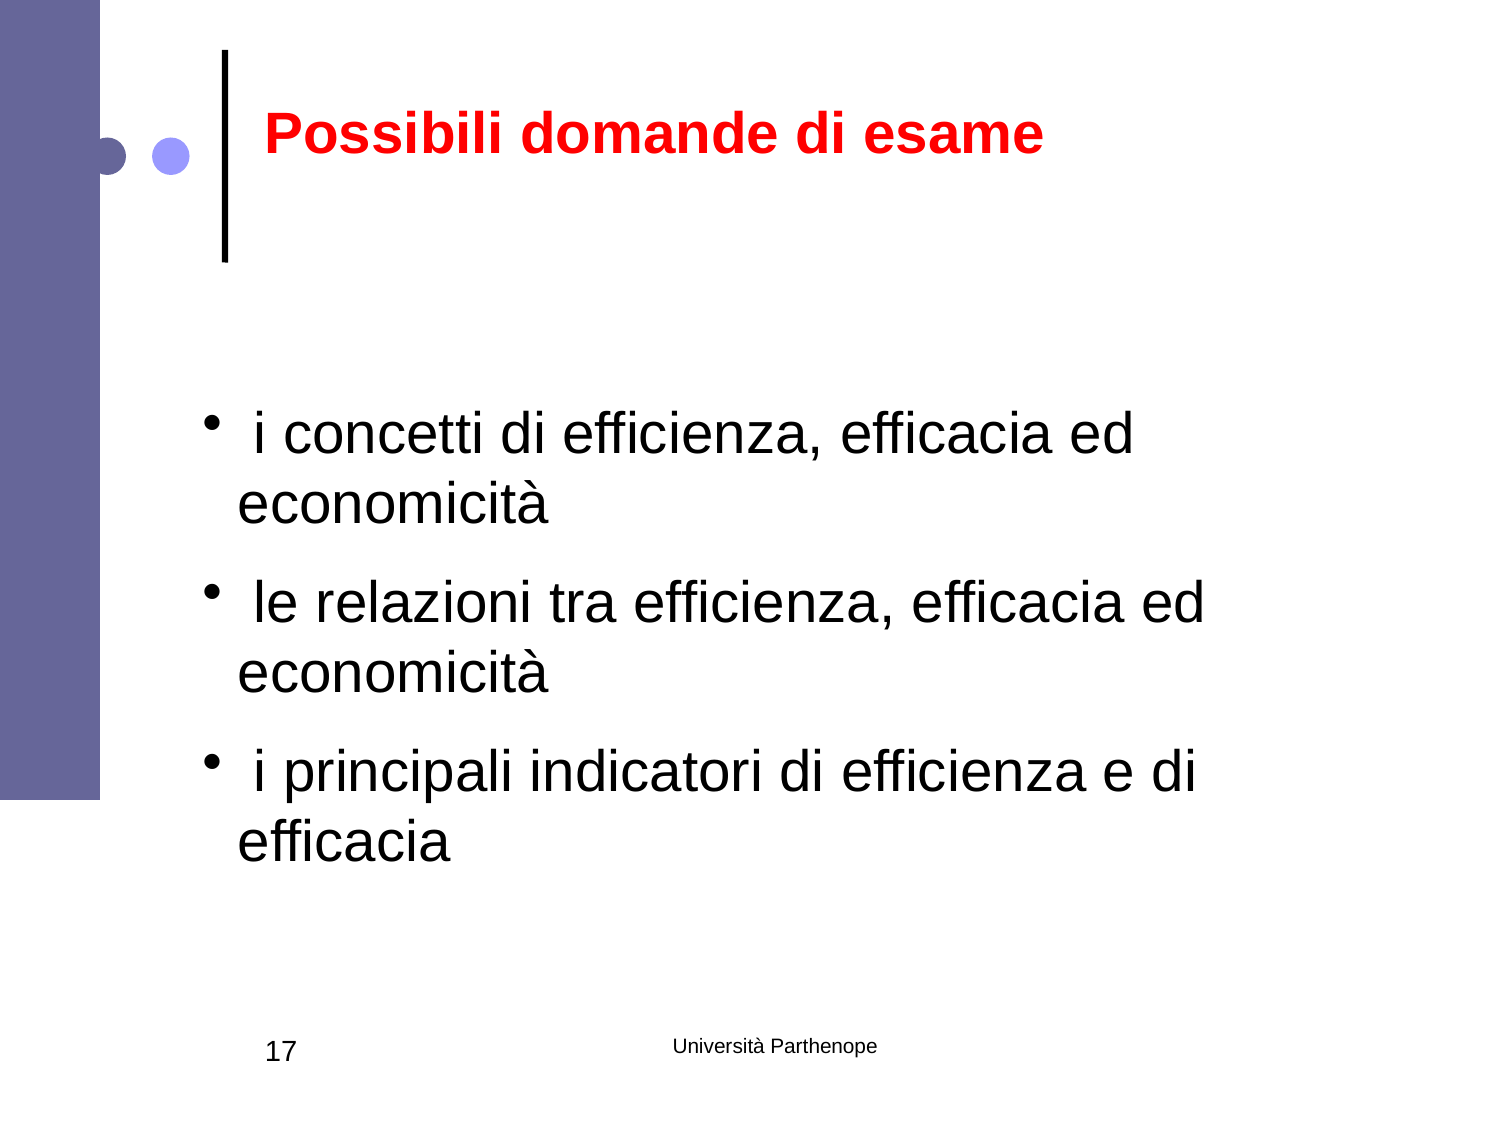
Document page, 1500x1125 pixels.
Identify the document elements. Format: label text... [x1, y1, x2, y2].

footer Università Parthenope [537, 1026, 1013, 1101]
text_box Possibili domande di esame [249, 87, 1338, 173]
slide_number 17 [249, 1026, 463, 1101]
text_box i concetti di efficienza, efficacia ed economicità le relazioni tra efficienza, efficacia ed economicità i principali indicatori di efficienza e di efficacia [187, 387, 1300, 1026]
